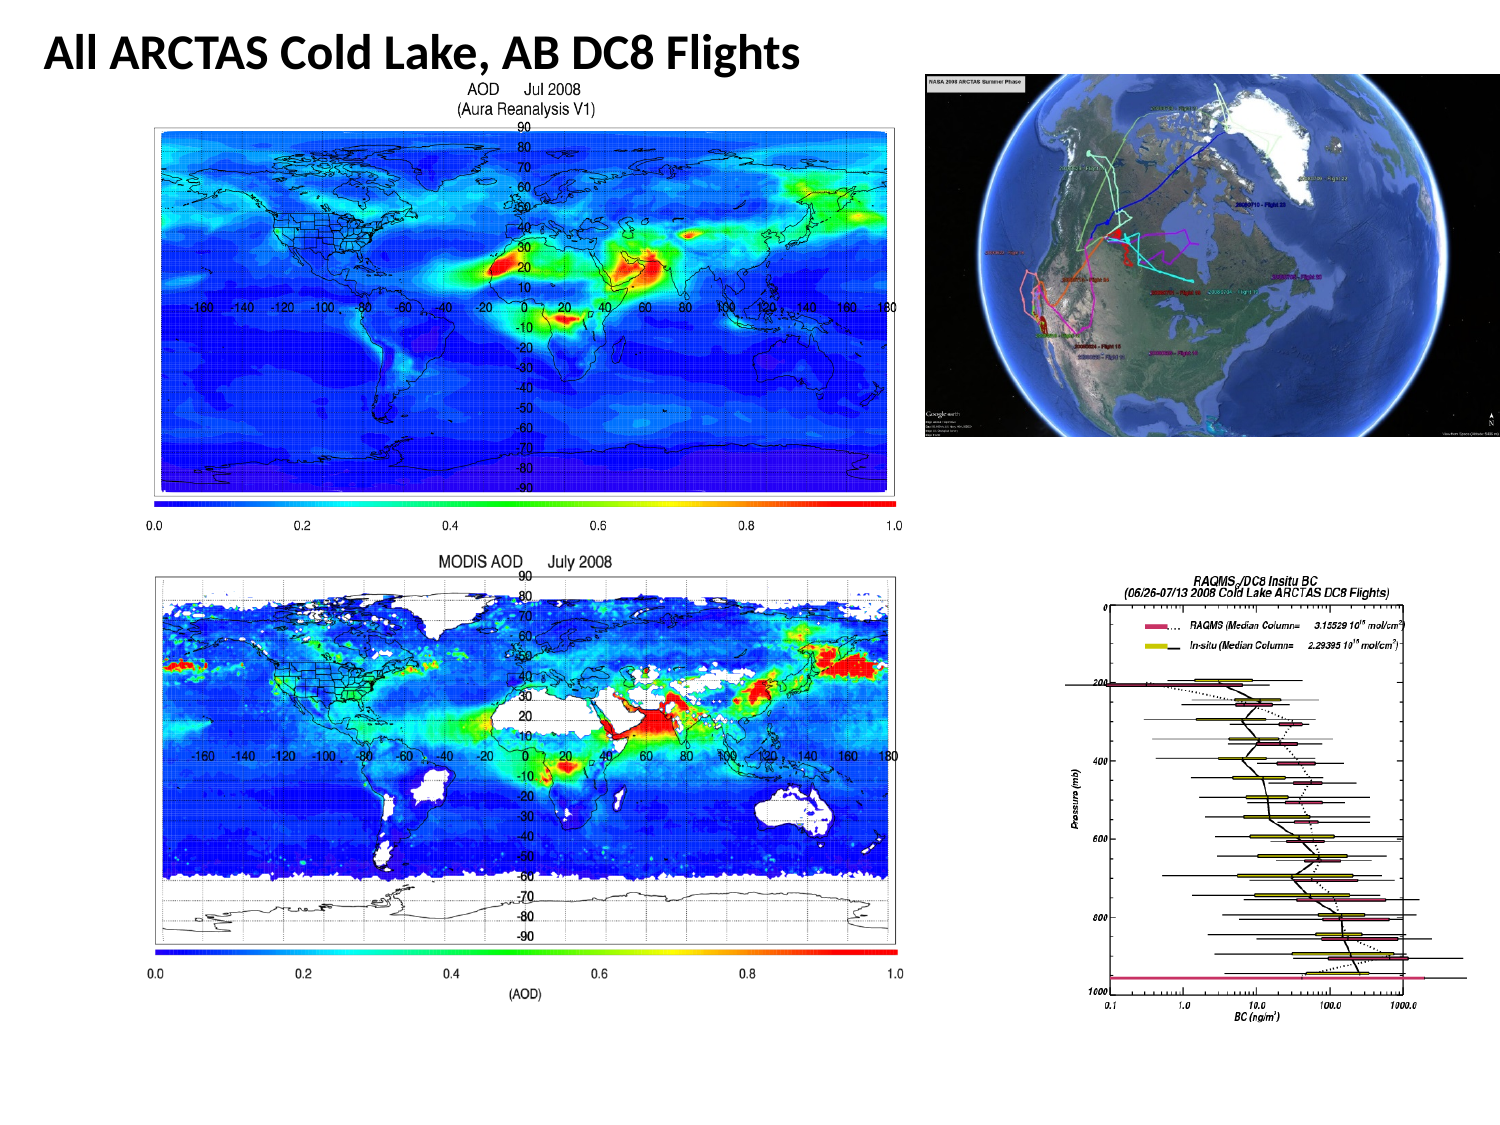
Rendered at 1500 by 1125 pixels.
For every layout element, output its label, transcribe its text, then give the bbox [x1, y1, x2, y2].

picture [43, 74, 1500, 1050]
picture [1012, 474, 1500, 1125]
text_box All ARCTAS Cold Lake, AB DC8 Flights [28, 12, 817, 88]
